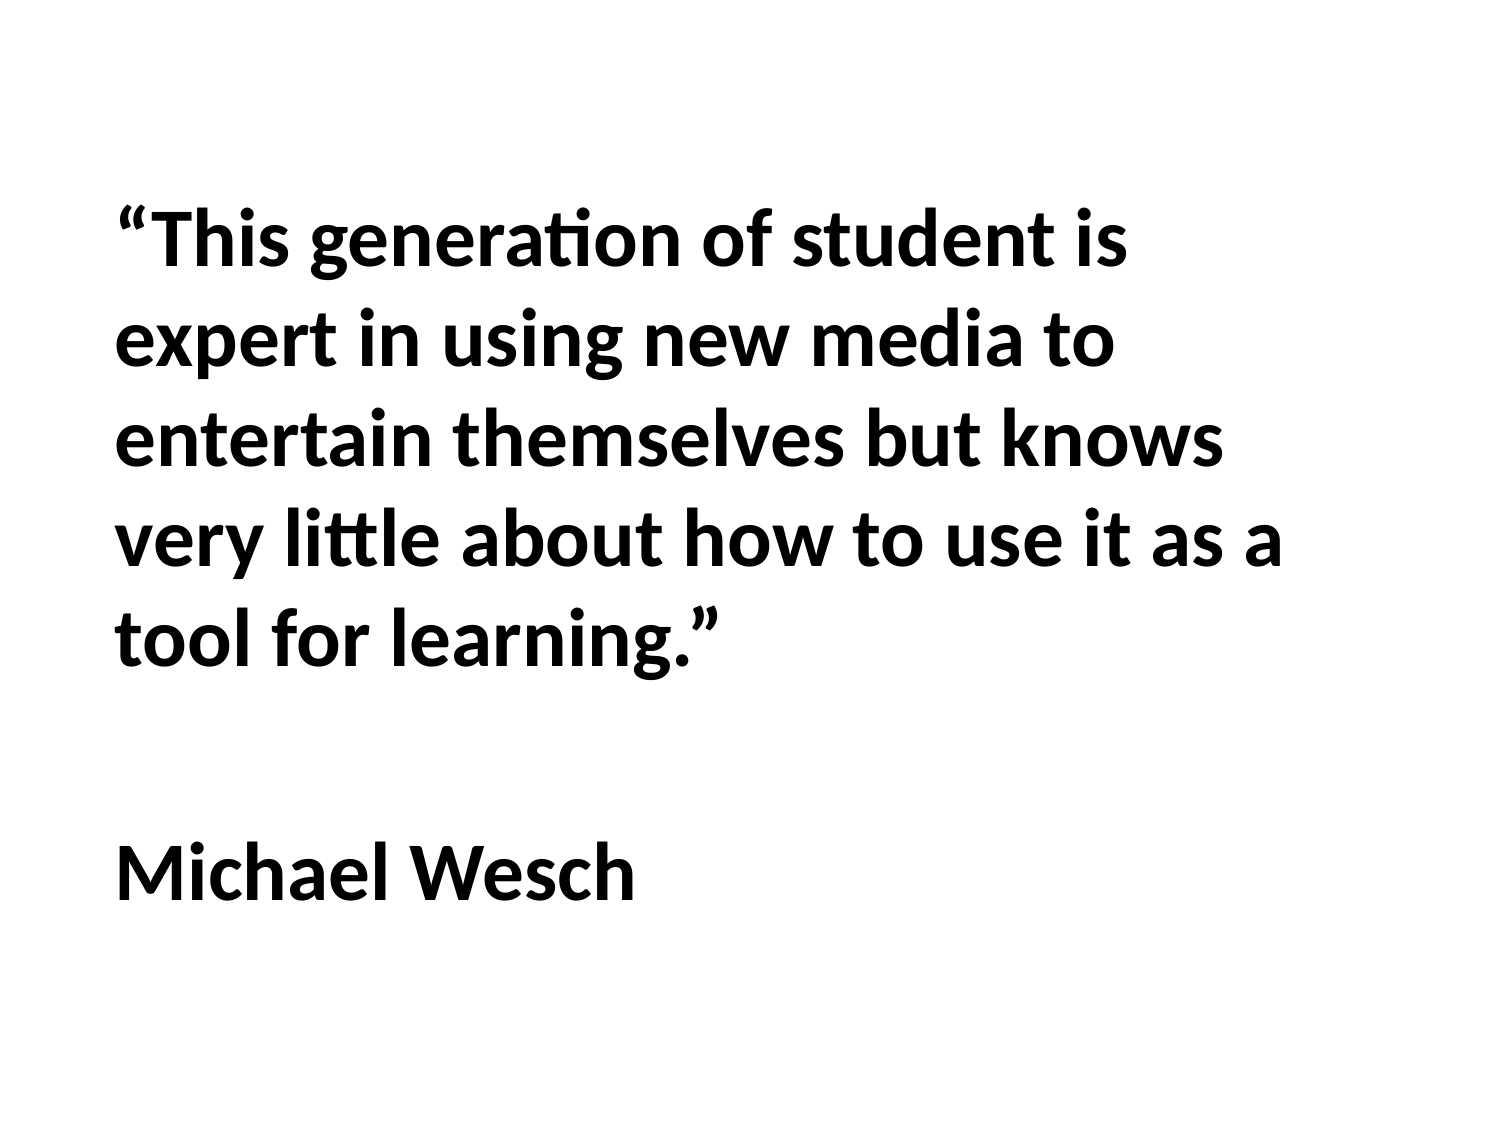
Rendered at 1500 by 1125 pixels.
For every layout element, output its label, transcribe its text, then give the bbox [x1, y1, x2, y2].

list “This generation of student is expert in using new media to entertain themselves but knows very little about how to use it as a tool for learning.” Michael Wesch [99, 474, 1375, 1088]
